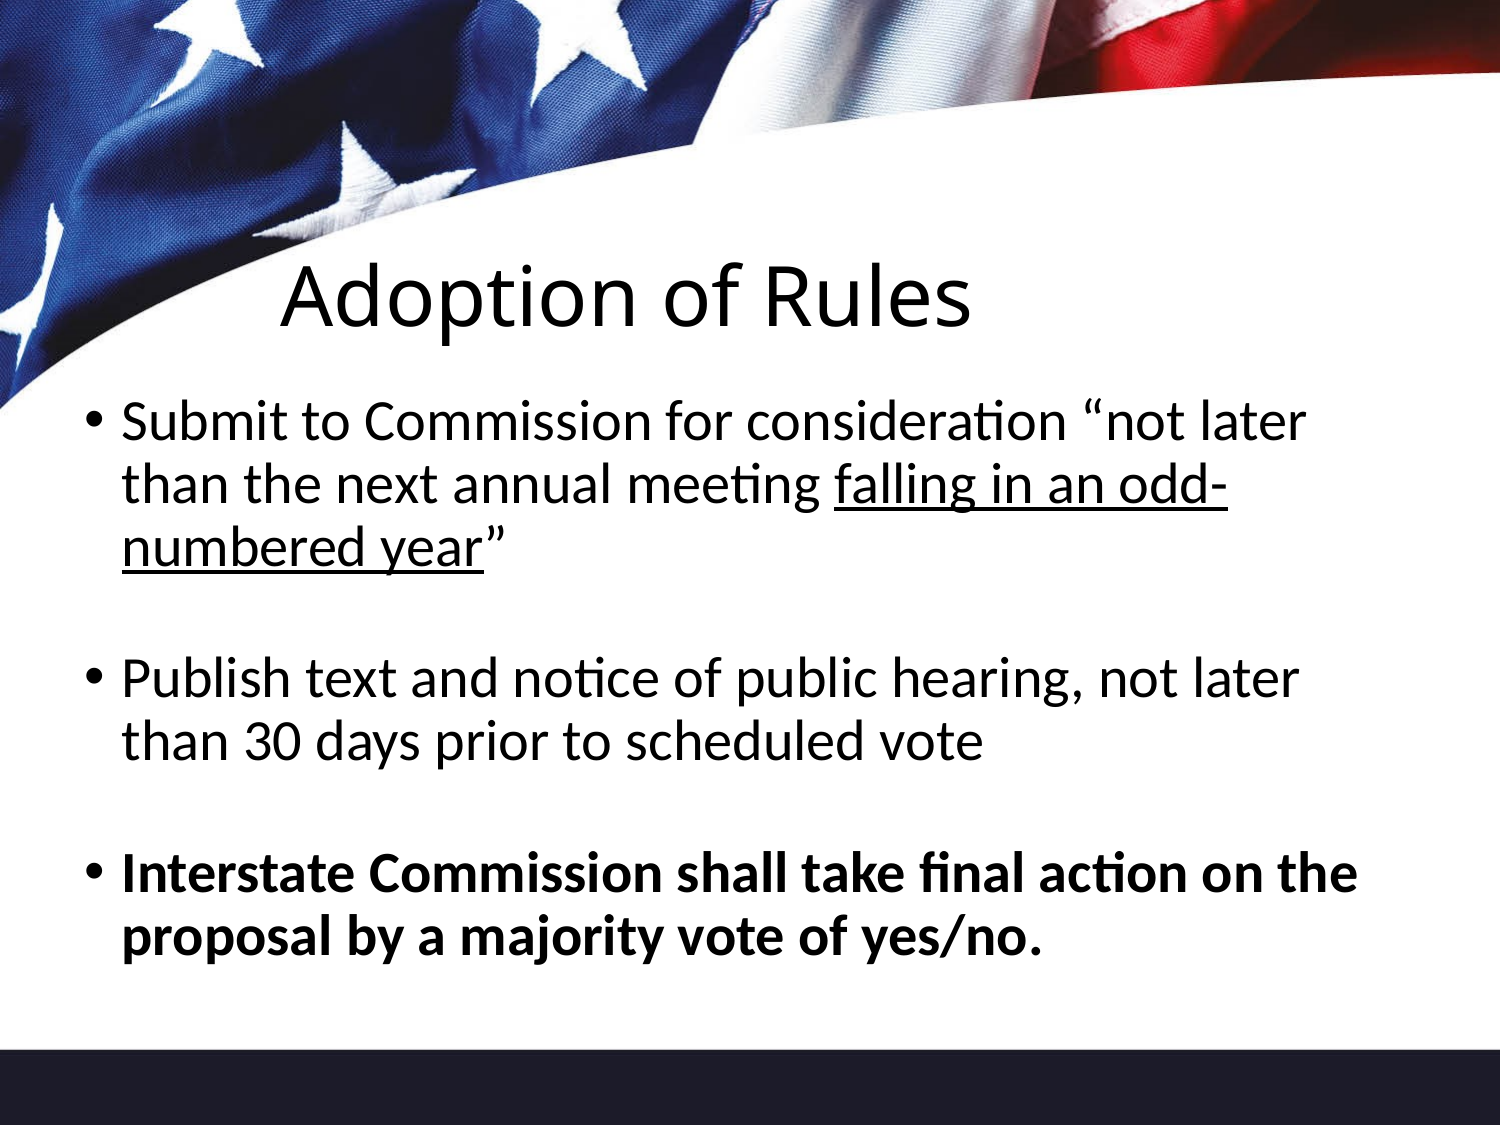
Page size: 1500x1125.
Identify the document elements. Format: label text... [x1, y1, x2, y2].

title Adoption of Rules [265, 242, 1397, 357]
picture [0, 0, 1500, 1125]
list Submit to Commission for consideration “not later than the next annual meeting falling in an odd-numbered year” Publish text and notice of public hearing, not later than 30 days prior to scheduled vote Interstate Commission shall take final action on the proposal by a majority vote of yes/no. [69, 382, 1420, 1125]
